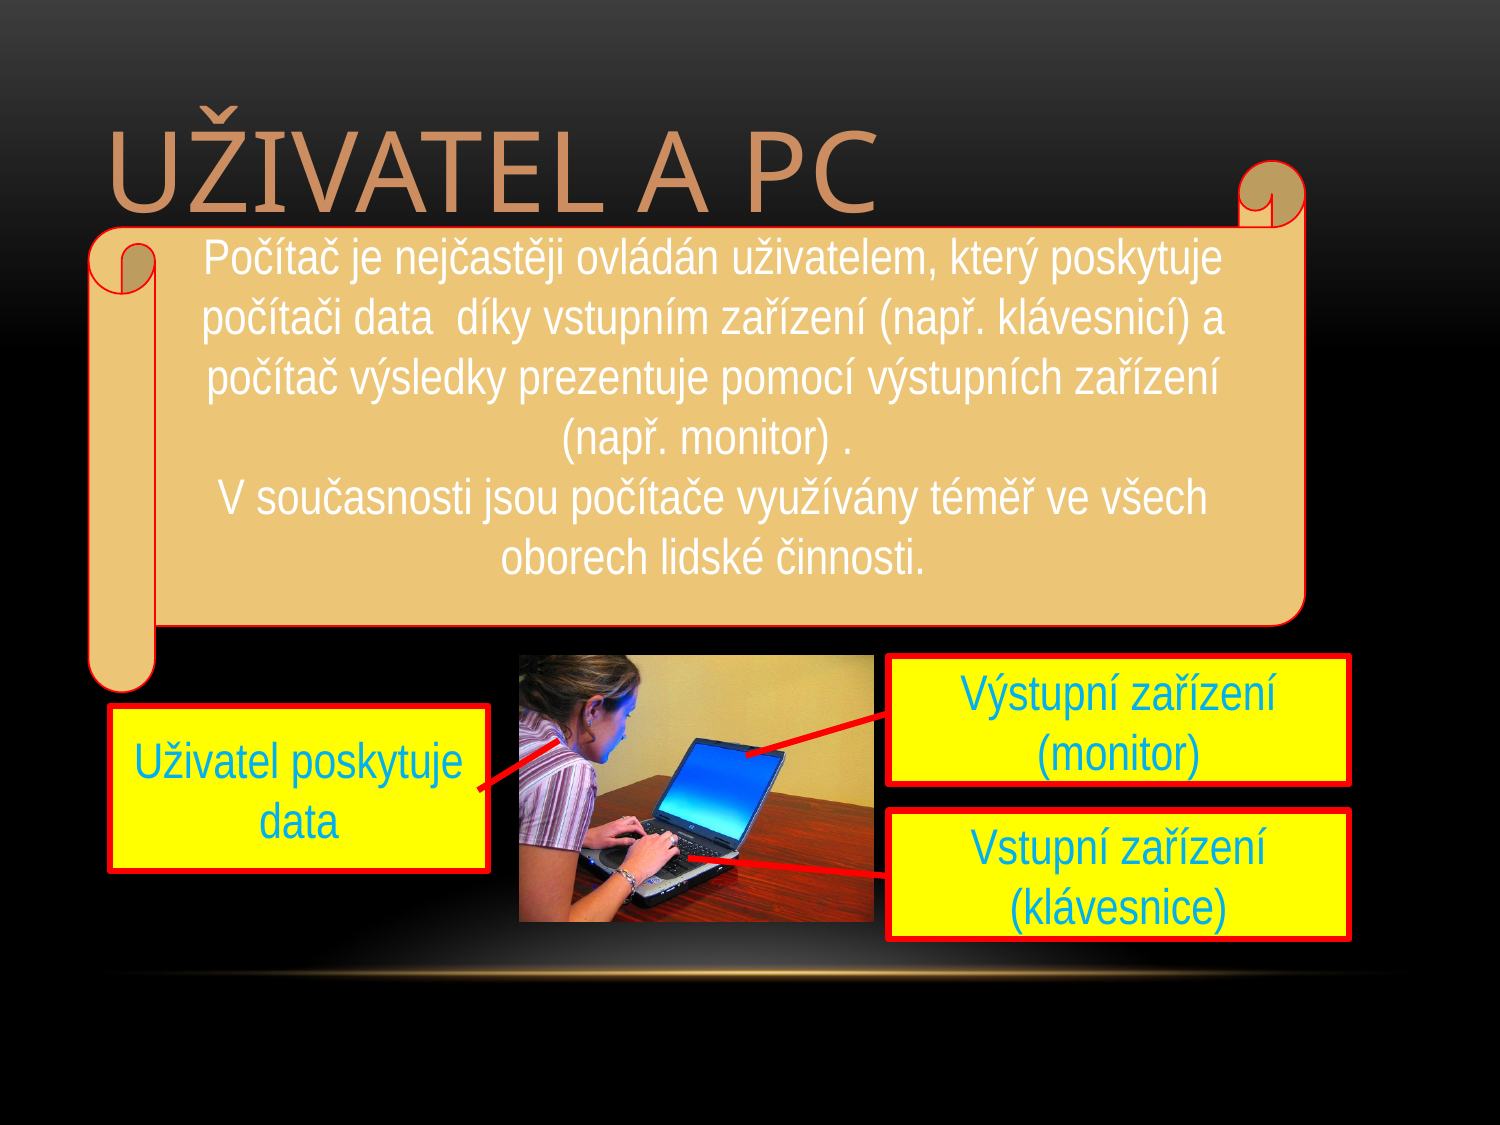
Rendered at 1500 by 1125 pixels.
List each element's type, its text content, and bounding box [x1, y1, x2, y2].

text_box Počítač je nejčastěji ovládán uživatelem, který poskytuje počítači data díky vstupním zařízení (např. klávesnicí) a počítač výsledky prezentuje pomocí výstupních zařízení (např. monitor) . V současnosti jsou počítače využívány téměř ve všech oborech lidské činnosti. [87, 159, 1307, 694]
text_box Výstupní zařízení (monitor) [880, 655, 1350, 785]
text_box Uživatel poskytuje data [109, 705, 513, 872]
text_box Vstupní zařízení (klávesnice) [880, 810, 1350, 940]
title Uživatel a PC [88, 54, 1341, 243]
picture [0, 0, 1500, 1125]
